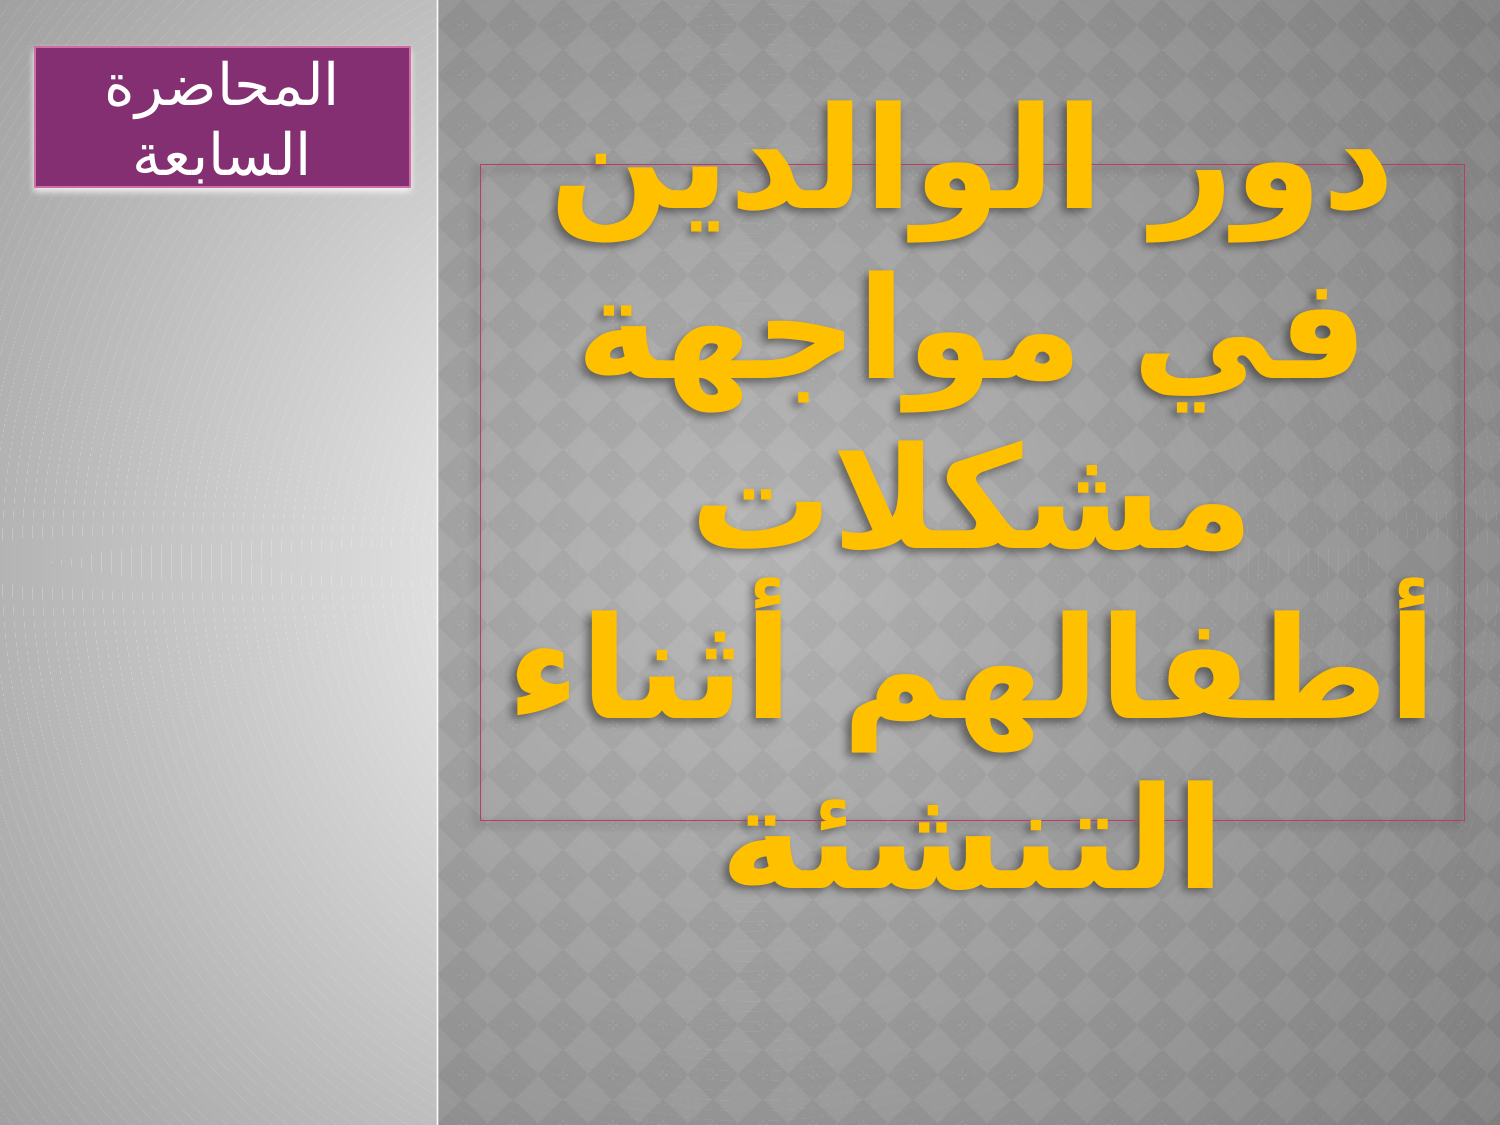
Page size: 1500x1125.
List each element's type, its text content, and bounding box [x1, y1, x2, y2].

title دور الوالدين في مواجهة مشكلات أطفالهم أثناء التنشئة [480, 164, 1465, 821]
text_box المحاضرة السابعة [34, 46, 411, 188]
